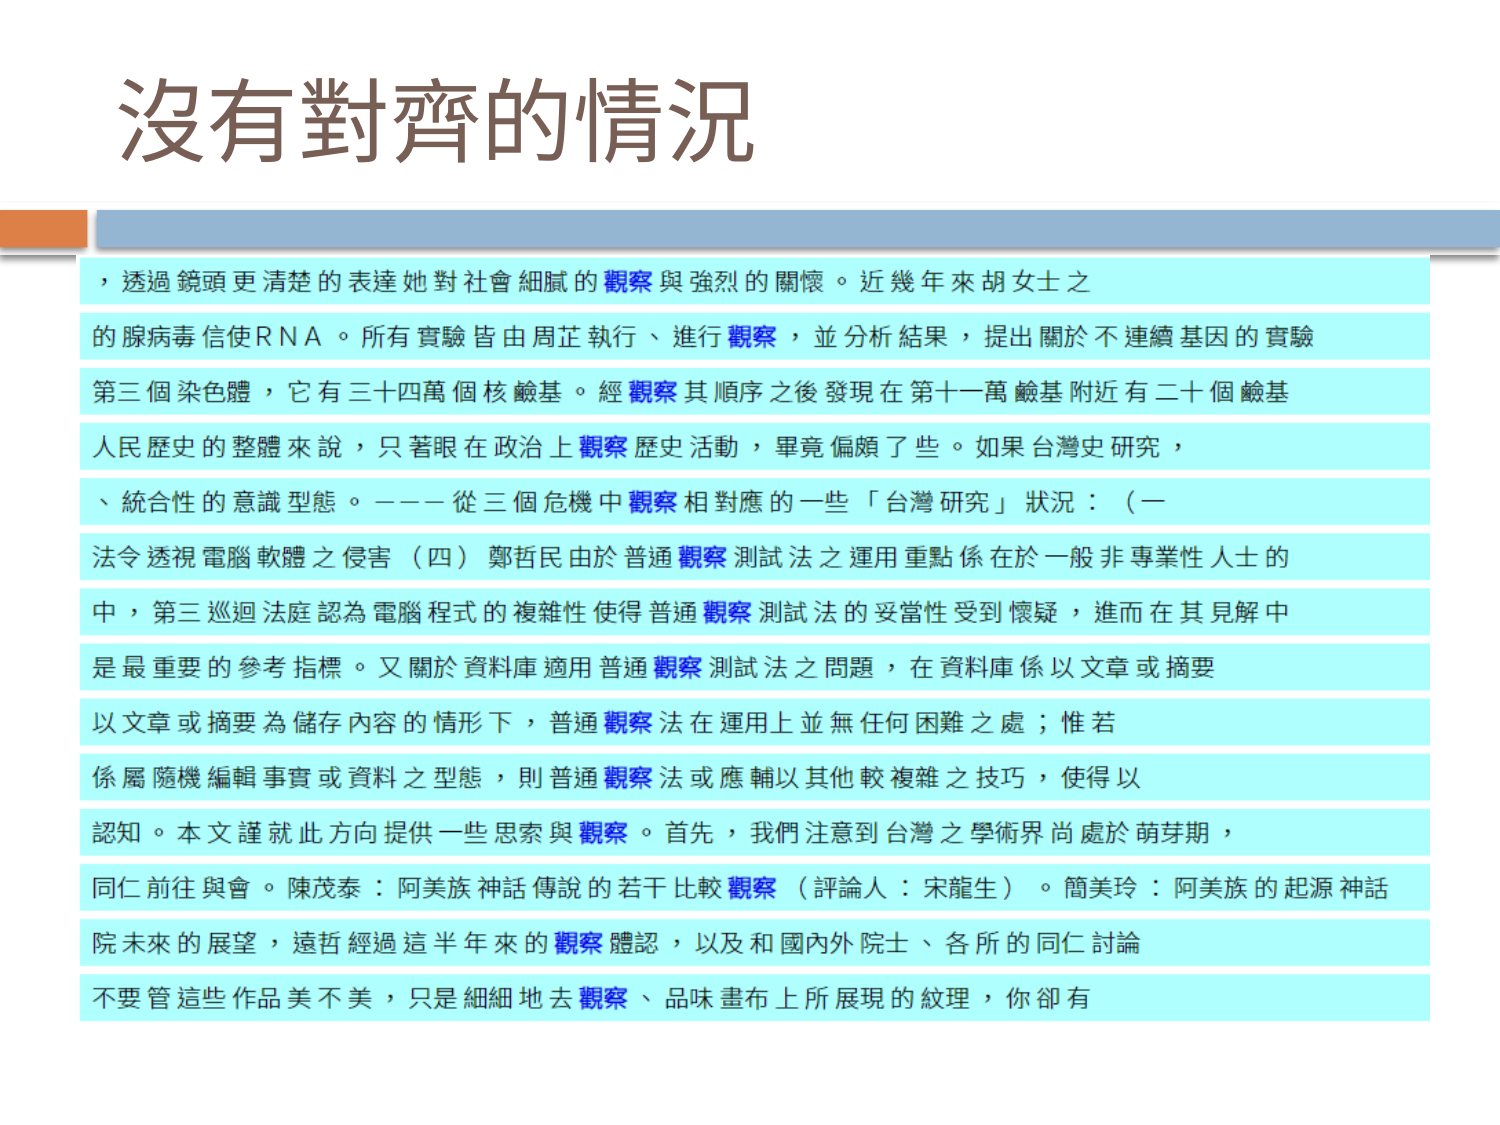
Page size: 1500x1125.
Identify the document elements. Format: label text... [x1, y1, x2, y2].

title 沒有對齊的情況 [100, 37, 1438, 200]
picture [76, 255, 1430, 1024]
